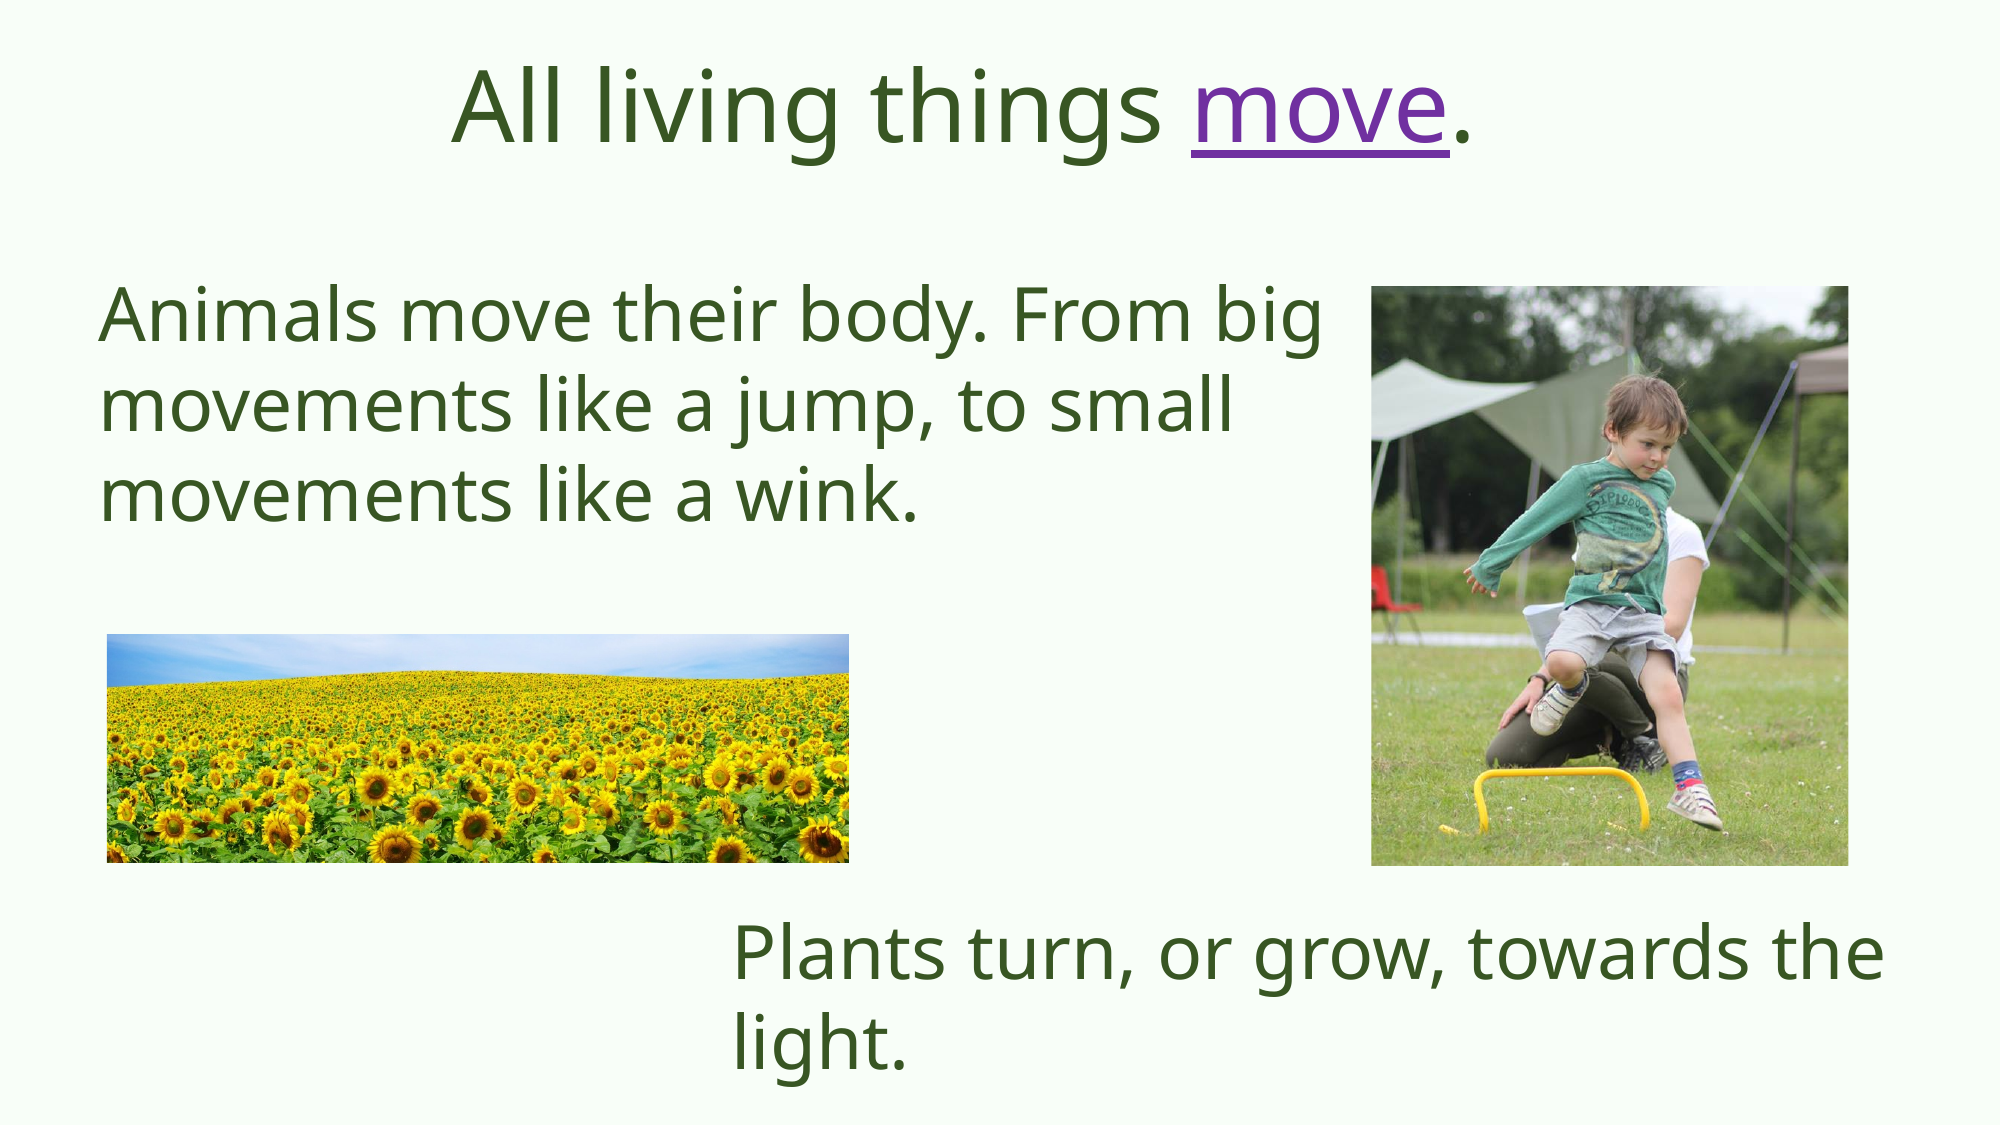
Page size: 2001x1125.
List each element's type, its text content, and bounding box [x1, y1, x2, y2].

text_box Plants turn, or grow, towards the light. [716, 896, 2000, 1092]
picture [106, 634, 849, 863]
text_box Animals move their body. From big movements like a jump, to small movements like a wink. [83, 258, 1432, 544]
text_box All living things move. [290, 35, 1638, 170]
picture [1371, 286, 1849, 866]
